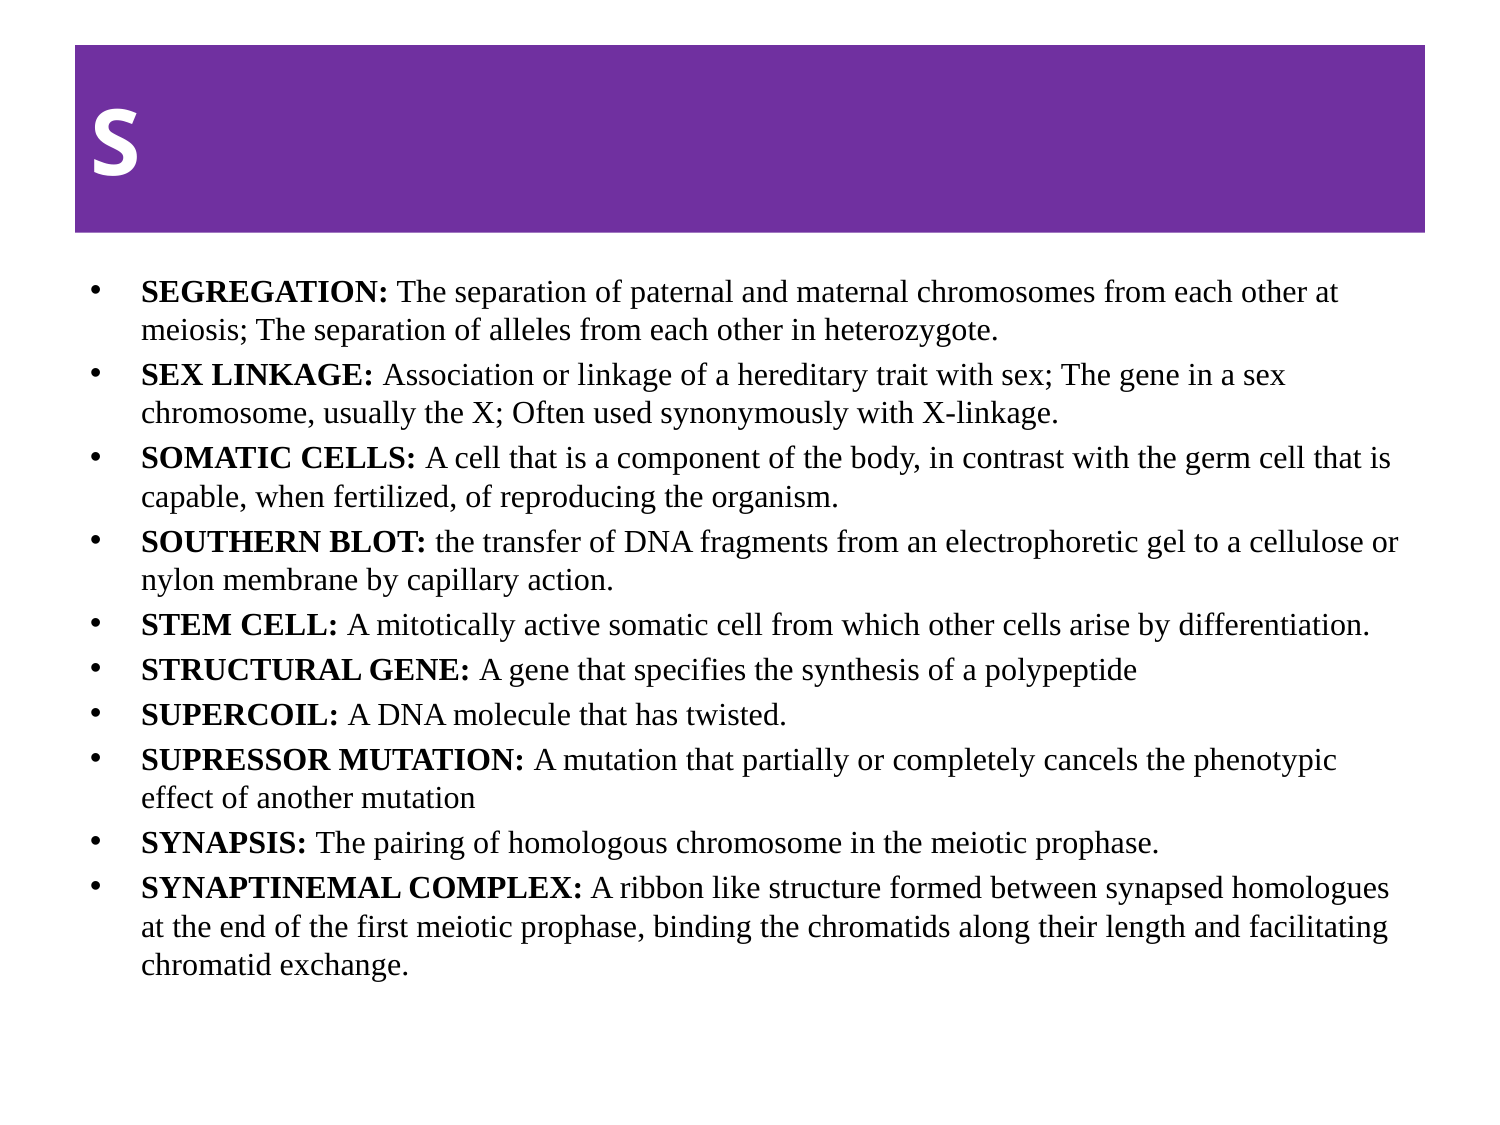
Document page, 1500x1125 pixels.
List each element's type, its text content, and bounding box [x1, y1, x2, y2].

list SEGREGATION: The separation of paternal and maternal chromosomes from each other at meiosis; The separation of alleles from each other in heterozygote. SEX LINKAGE: Association or linkage of a hereditary trait with sex; The gene in a sex chromosome, usually the X; Often used synonymously with X-linkage. SOMATIC CELLS: A cell that is a component of the body, in contrast with the germ cell that is capable, when fertilized, of reproducing the organism. SOUTHERN BLOT: the transfer of DNA fragments from an electrophoretic gel to a cellulose or nylon membrane by capillary action. STEM CELL: A mitotically active somatic cell from which other cells arise by differentiation. STRUCTURAL GENE: A gene that specifies the synthesis of a polypeptide SUPERCOIL: A DNA molecule that has twisted. SUPRESSOR MUTATION: A mutation that partially or completely cancels the phenotypic effect of another mutation SYNAPSIS: The pairing of homologous chromosome in the meiotic prophase. SYNAPTINEMAL COMPLEX: A ribbon like structure formed between synapsed homologues at the end of the first meiotic prophase, binding the chromatids along their length and facilitating chromatid exchange. [75, 262, 1425, 1005]
title S [75, 45, 1425, 233]
